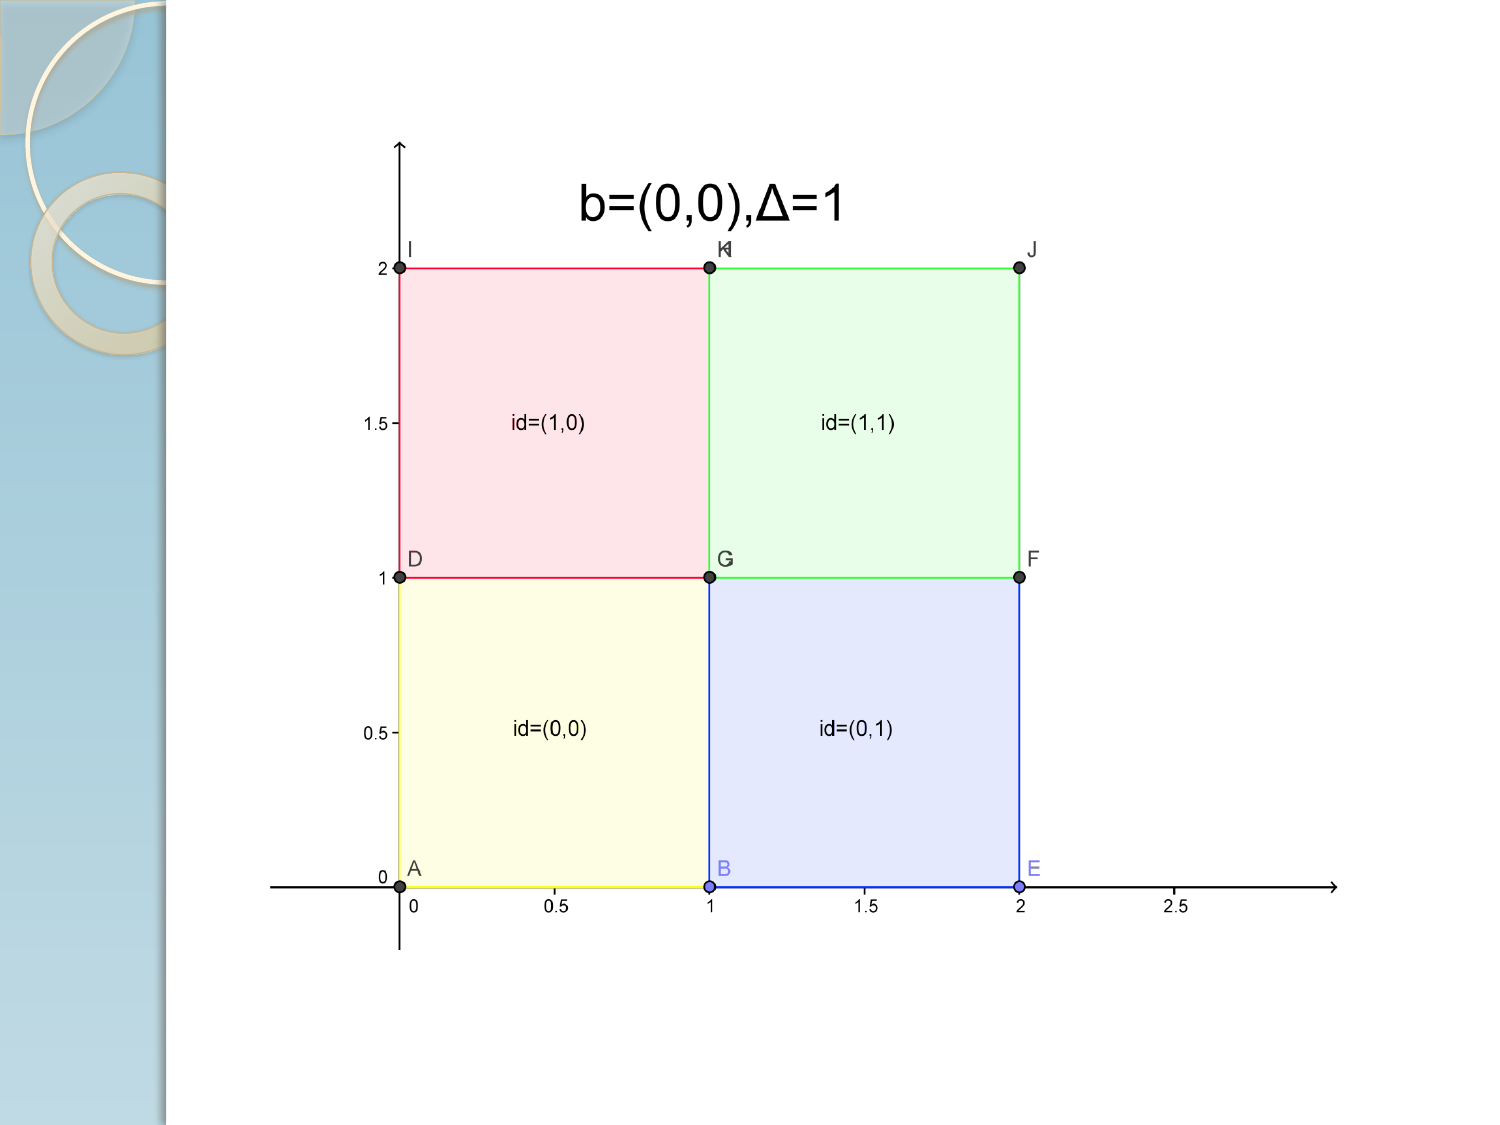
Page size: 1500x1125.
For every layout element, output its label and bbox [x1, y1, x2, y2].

list [270, 139, 1338, 951]
